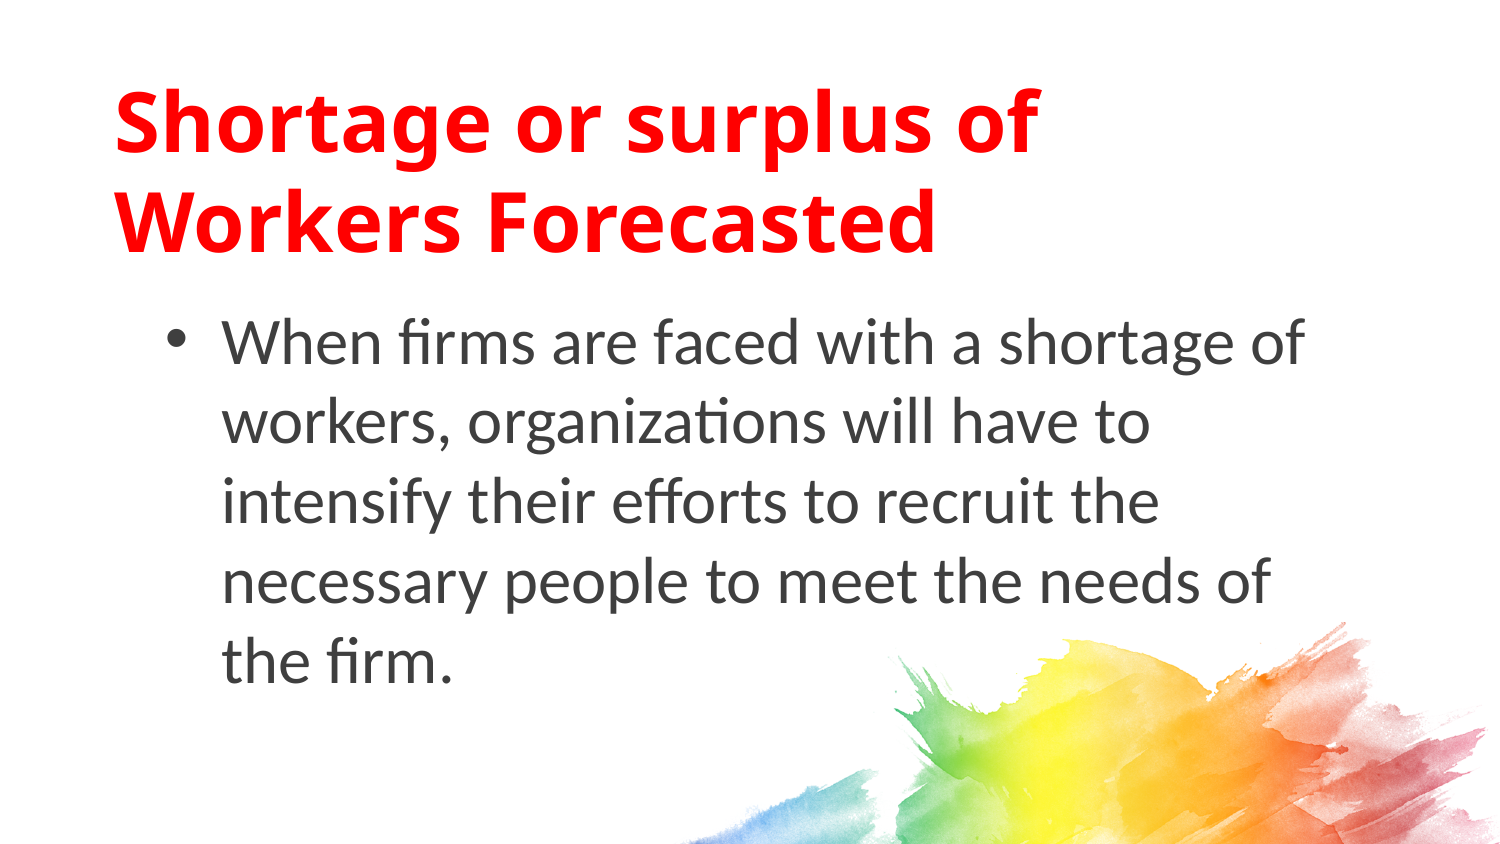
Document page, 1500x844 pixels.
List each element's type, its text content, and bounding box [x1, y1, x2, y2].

title Shortage or surplus of Workers Forecasted [99, 59, 1251, 280]
text_box When firms are faced with a shortage of workers, organizations will have to intensify their efforts to recruit the necessary people to meet the needs of the firm. [149, 290, 1388, 688]
picture [0, 0, 1500, 844]
